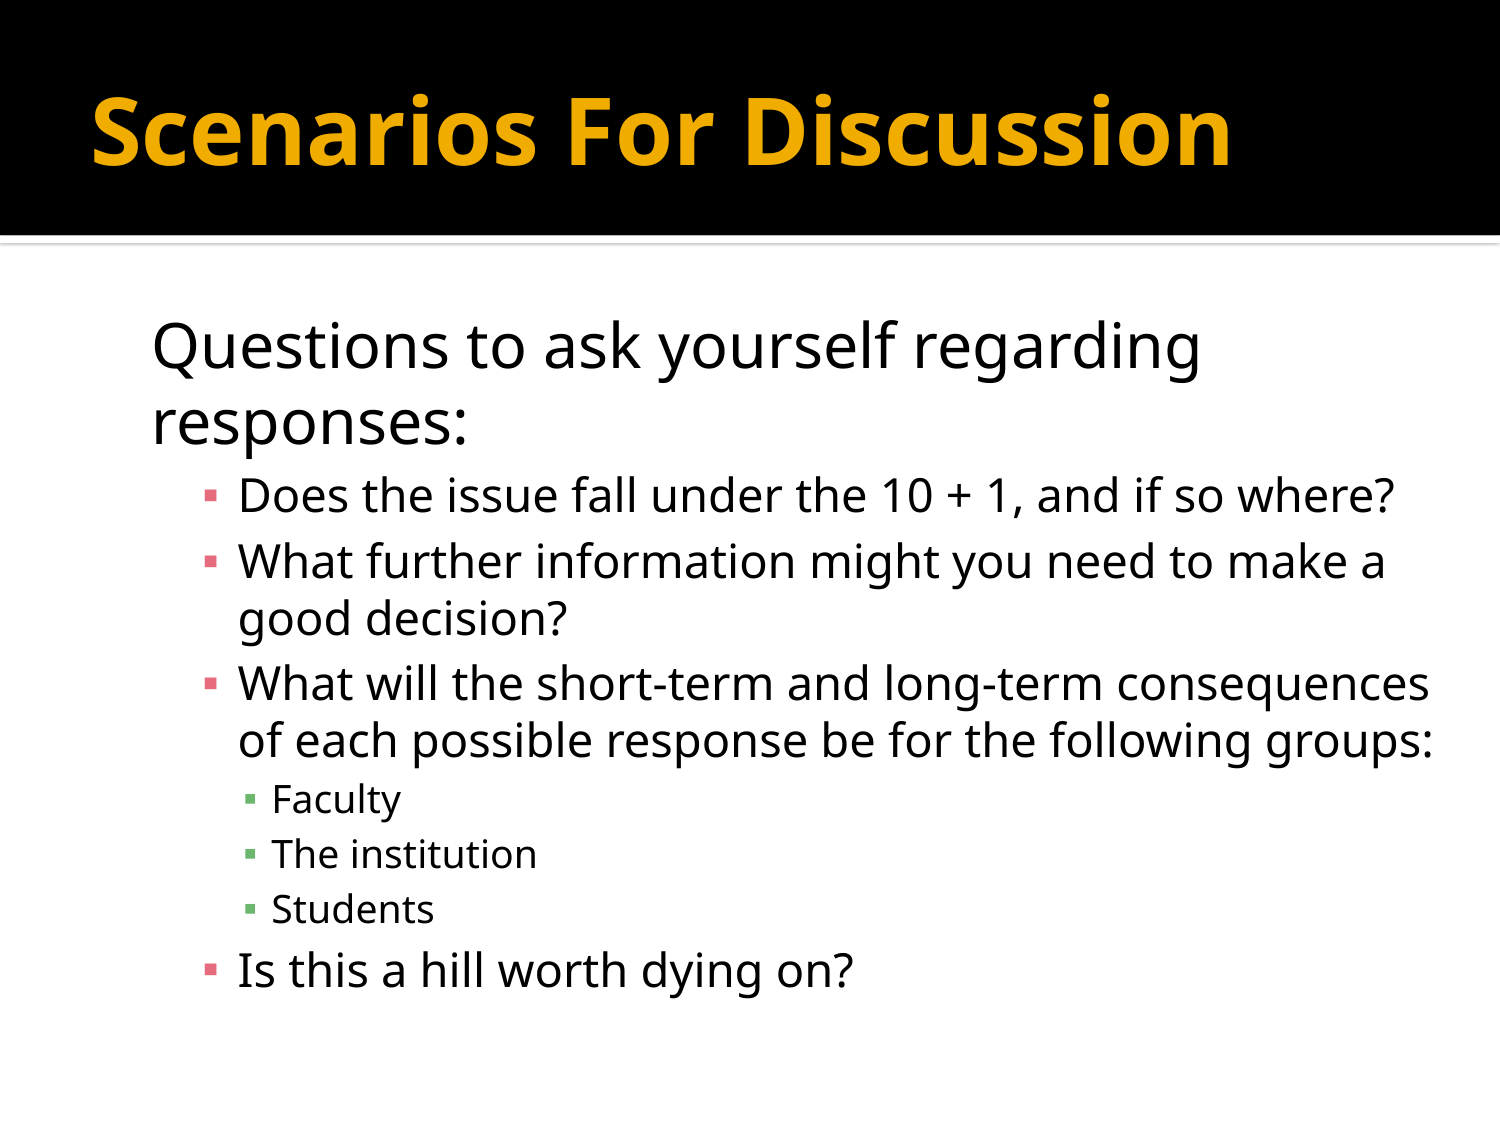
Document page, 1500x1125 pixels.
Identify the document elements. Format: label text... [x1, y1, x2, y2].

list Questions to ask yourself regarding responses: Does the issue fall under the 10 + 1, and if so where? What further information might you need to make a good decision? What will the short-term and long-term consequences of each possible response be for the following groups: Faculty The institution Students Is this a hill worth dying on? [75, 291, 1473, 1050]
title Scenarios For Discussion [75, 25, 1425, 231]
